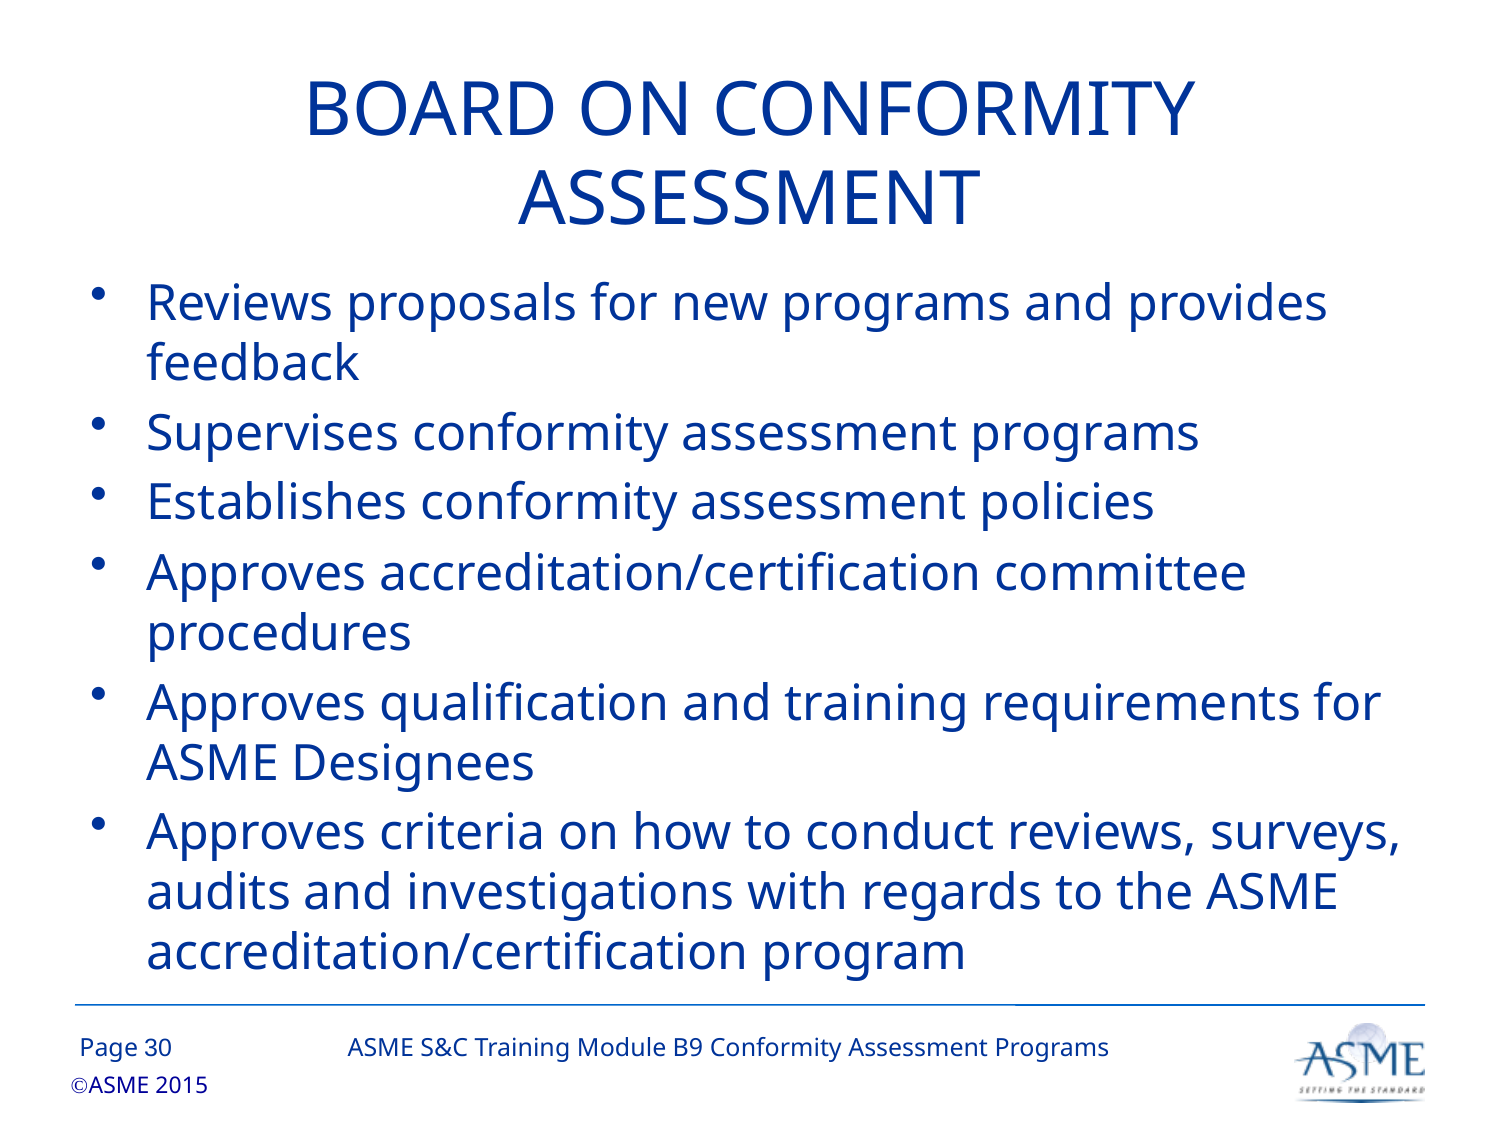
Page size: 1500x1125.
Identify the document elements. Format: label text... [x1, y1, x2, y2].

picture [1294, 1023, 1425, 1103]
footer ASME S&C Training Module B9 Conformity Assessment Programs [229, 1024, 1230, 1103]
slide_number 29 [129, 1024, 200, 1103]
list Reviews proposals for new programs and provides feedback Supervises conformity assessment programs Establishes conformity assessment policies Approves accreditation/certification committee procedures Approves qualification and training requirements for ASME Designees Approves criteria on how to conduct reviews, surveys, audits and investigations with regards to the ASME accreditation/certification program [75, 262, 1425, 1005]
title BOARD ON CONFORMITY ASSESSMENT [75, 56, 1425, 244]
